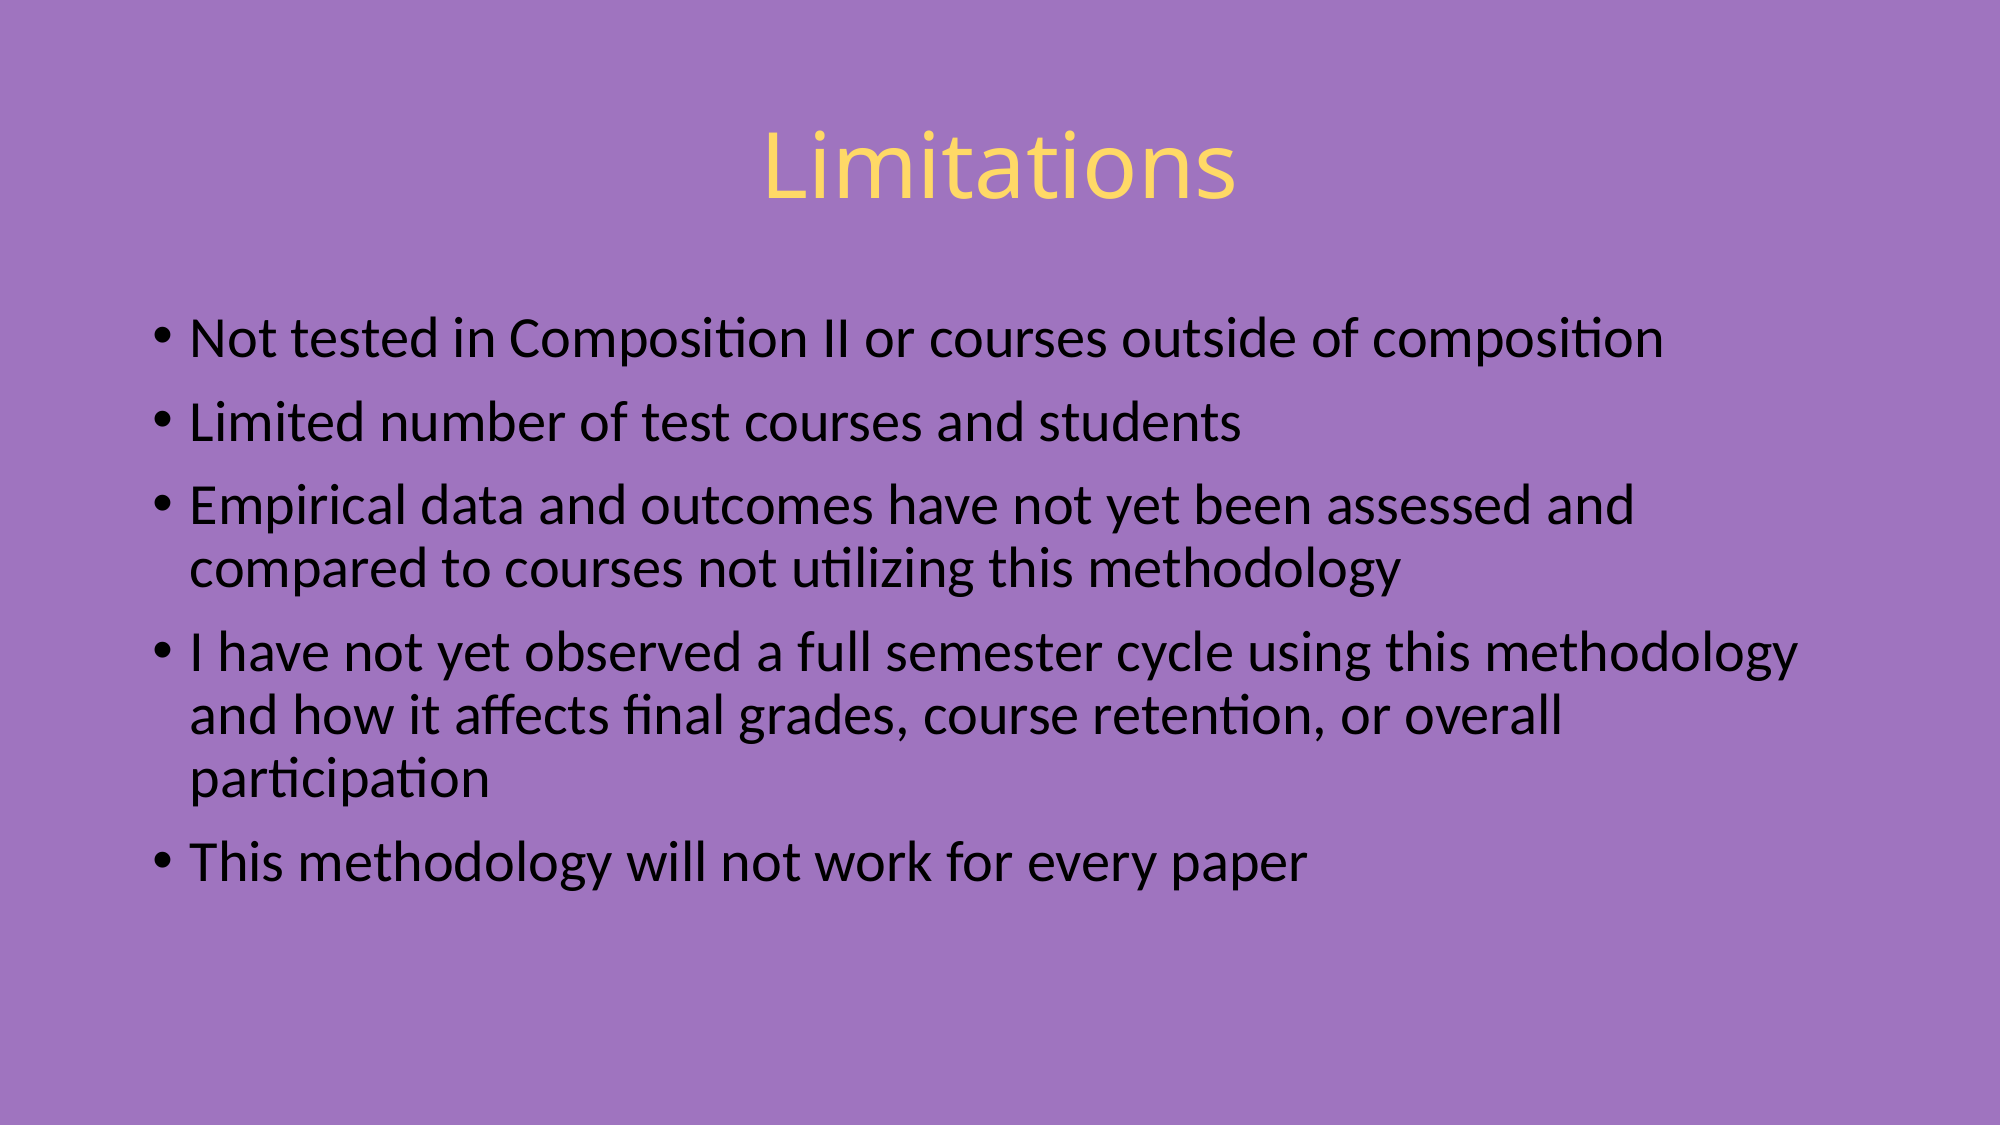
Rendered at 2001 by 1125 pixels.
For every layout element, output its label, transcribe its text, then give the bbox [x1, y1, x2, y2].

list Not tested in Composition II or courses outside of composition Limited number of test courses and students Empirical data and outcomes have not yet been assessed and compared to courses not utilizing this methodology I have not yet observed a full semester cycle using this methodology and how it affects final grades, course retention, or overall participation This methodology will not work for every paper [137, 299, 1863, 1014]
title Limitations [137, 59, 1863, 278]
